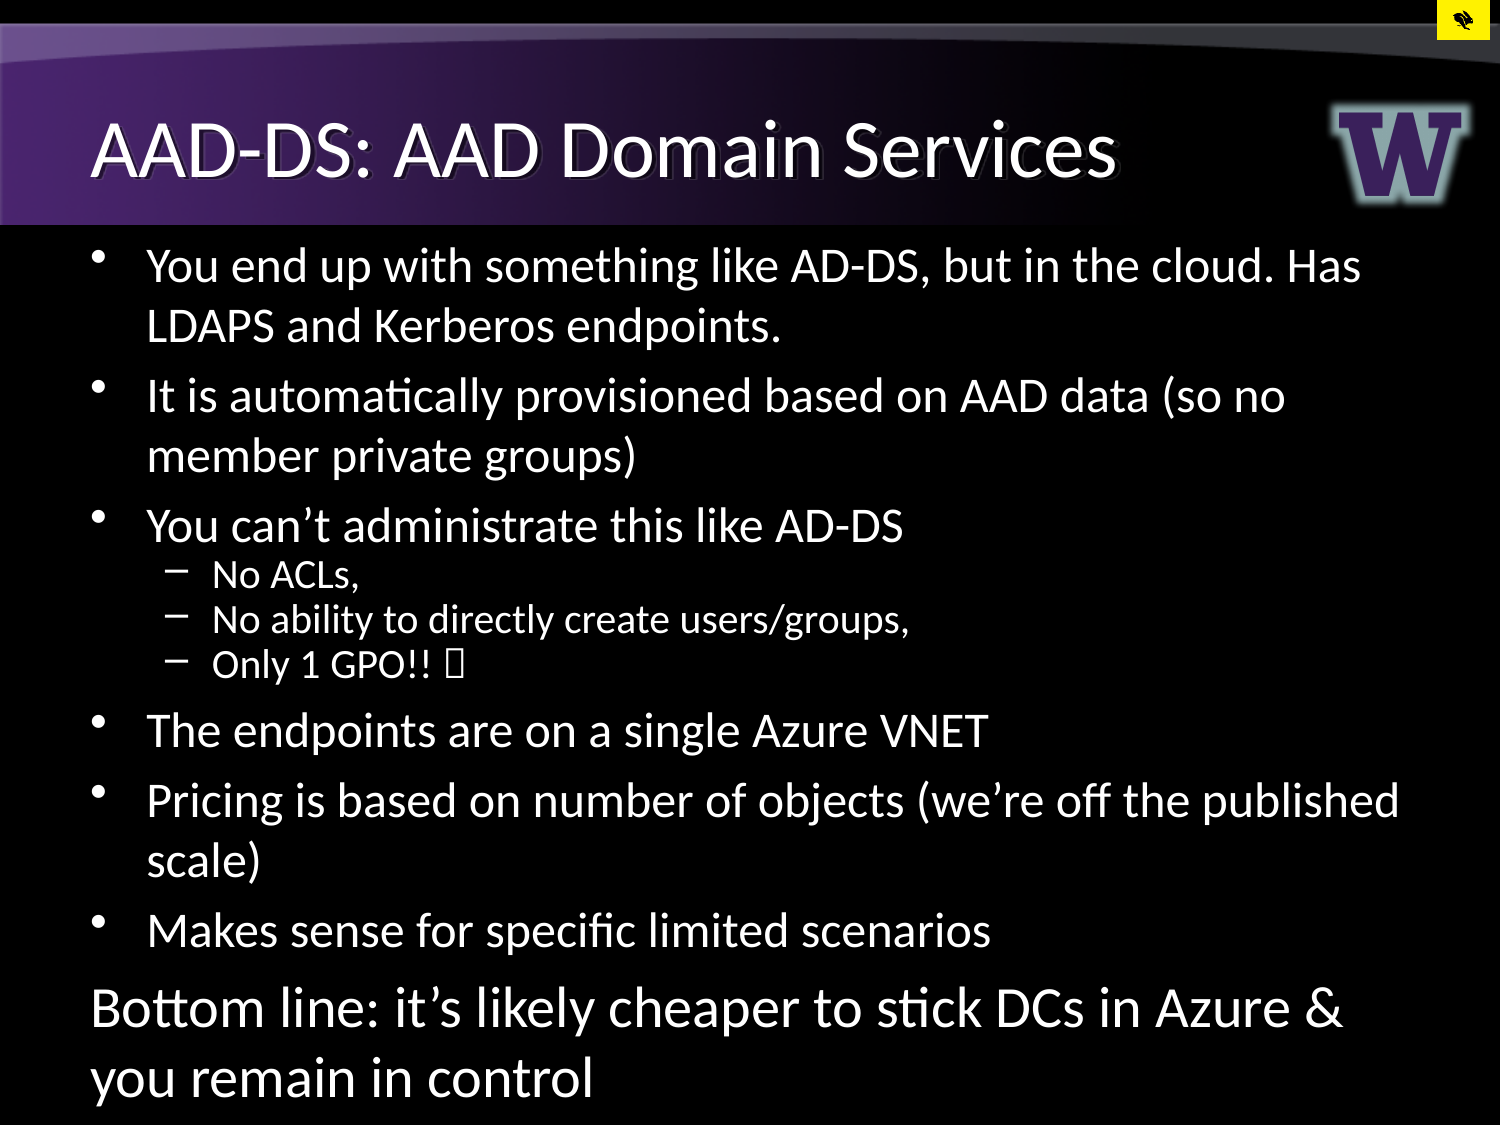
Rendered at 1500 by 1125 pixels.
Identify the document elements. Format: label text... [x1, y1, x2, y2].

title AAD-DS: AAD Domain Services [74, 74, 1326, 213]
list You end up with something like AD-DS, but in the cloud. Has LDAPS and Kerberos endpoints. It is automatically provisioned based on AAD data (so no member private groups) You can’t administrate this like AD-DS No ACLs, No ability to directly create users/groups, Only 1 GPO!!  The endpoints are on a single Azure VNET Pricing is based on number of objects (we’re off the published scale) Makes sense for specific limited scenarios Bottom line: it’s likely cheaper to stick DCs in Azure & you remain in control [74, 224, 1426, 1063]
picture [0, 0, 1500, 225]
